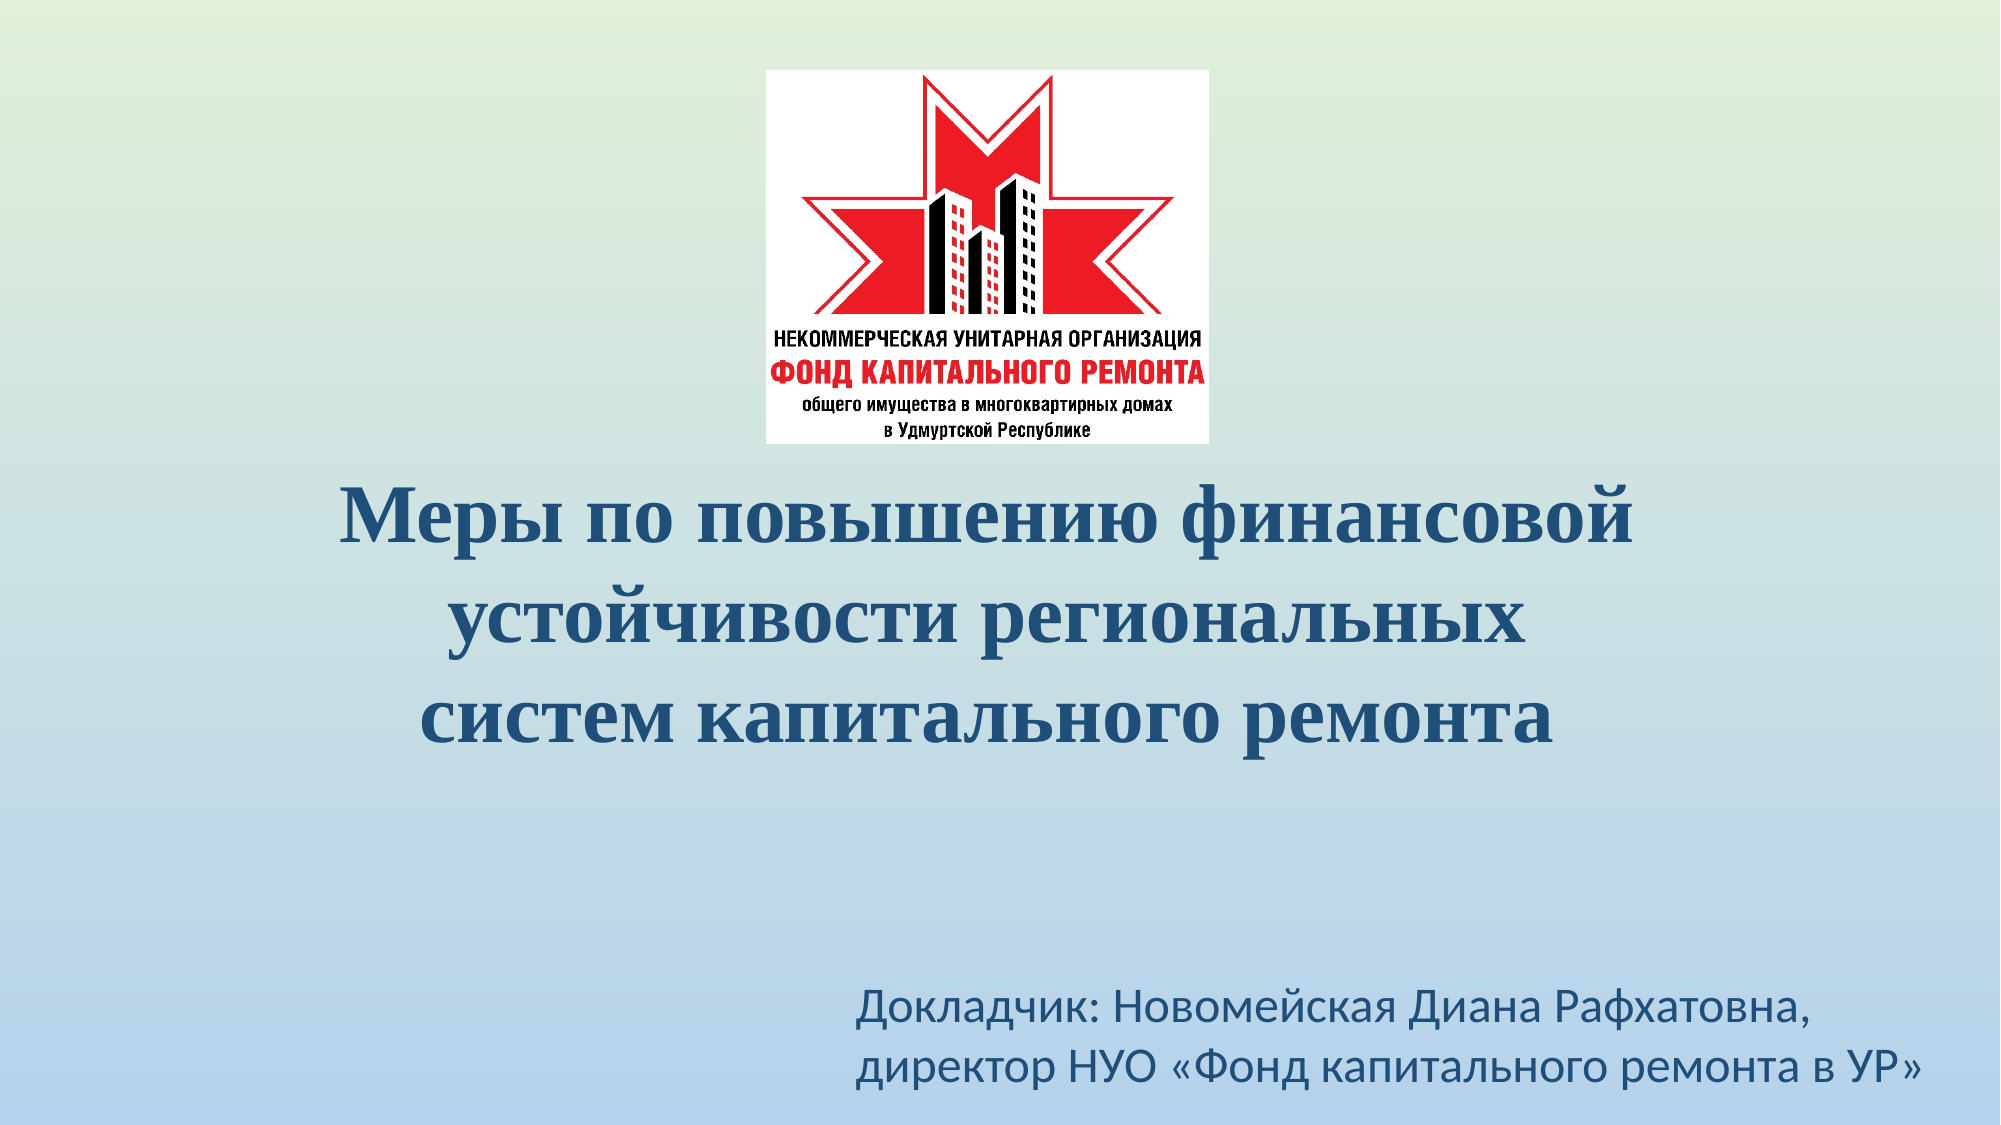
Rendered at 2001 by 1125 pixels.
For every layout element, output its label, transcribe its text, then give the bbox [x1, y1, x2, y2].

text_box Меры по повышению финансовой устойчивости региональных систем капитального ремонта [309, 452, 1666, 767]
picture [766, 70, 1209, 444]
text_box Докладчик: Новомейская Диана Рафхатовна, директор НУО «Фонд капитального ремонта в УР» [840, 965, 1950, 1101]
